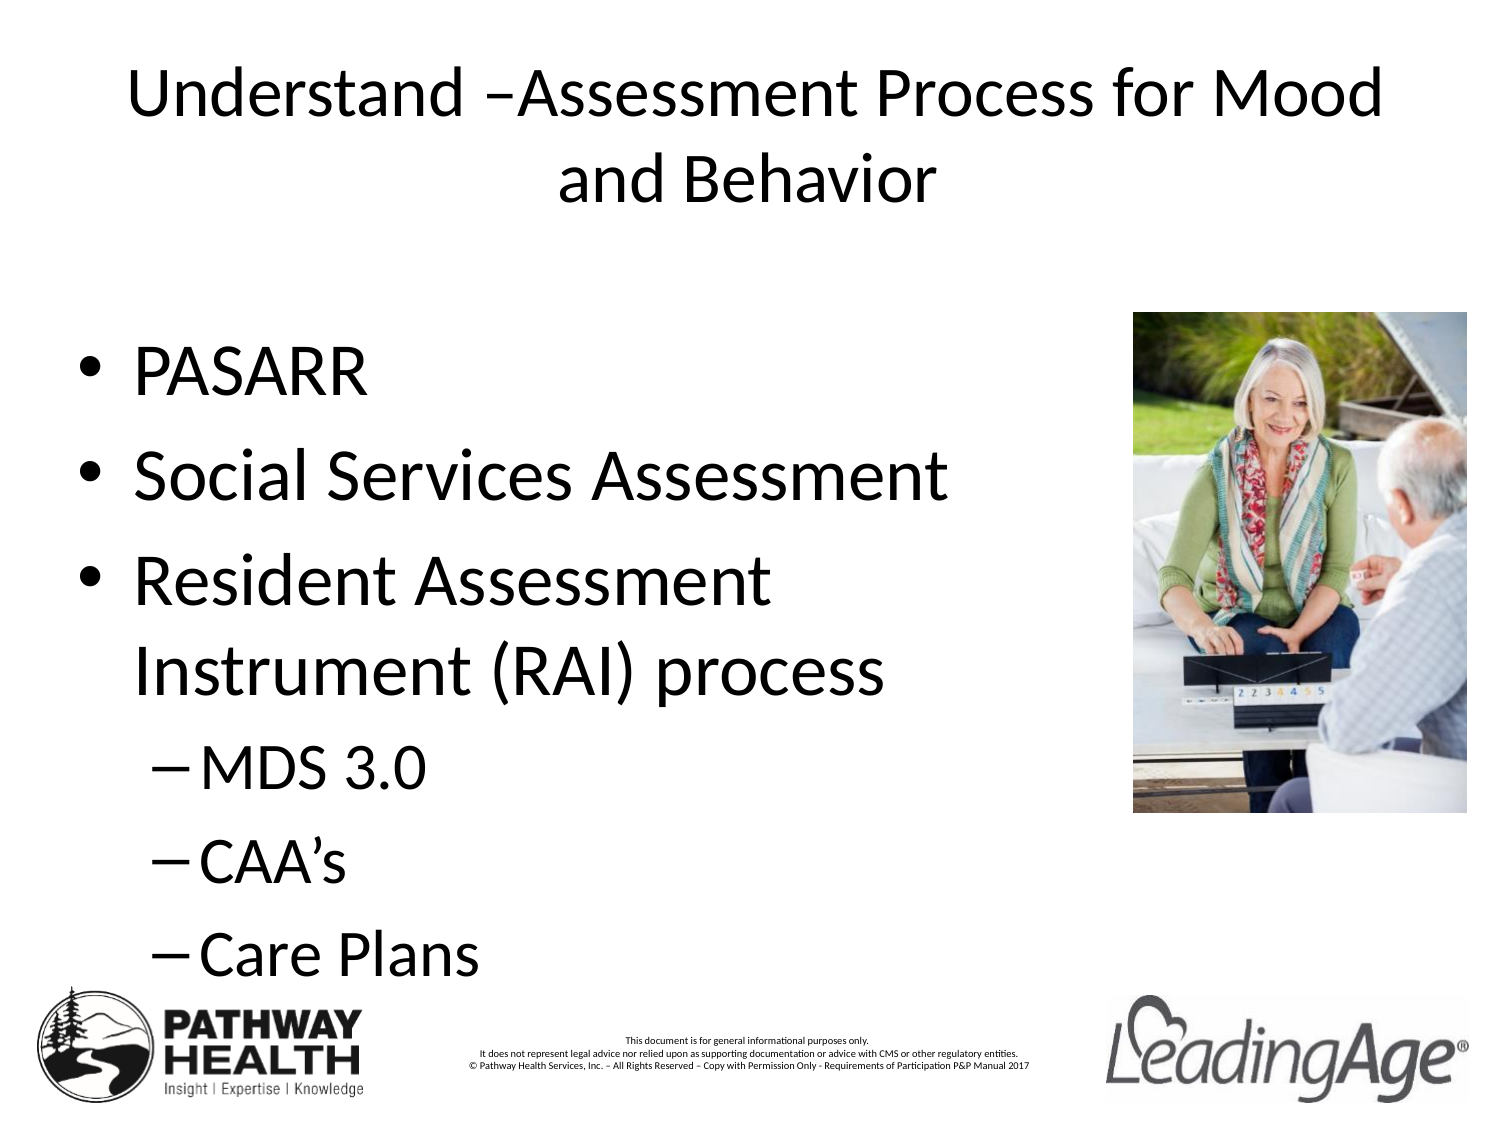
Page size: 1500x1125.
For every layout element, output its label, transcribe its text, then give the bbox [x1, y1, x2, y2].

title Understand –Assessment Process for Mood and Behavior [81, 37, 1432, 225]
list PASARR Social Services Assessment Resident Assessment Instrument (RAI) process MDS 3.0 CAA’s Care Plans [62, 312, 1086, 1038]
picture [1133, 312, 1467, 813]
picture [37, 986, 363, 1103]
picture [1106, 995, 1469, 1103]
